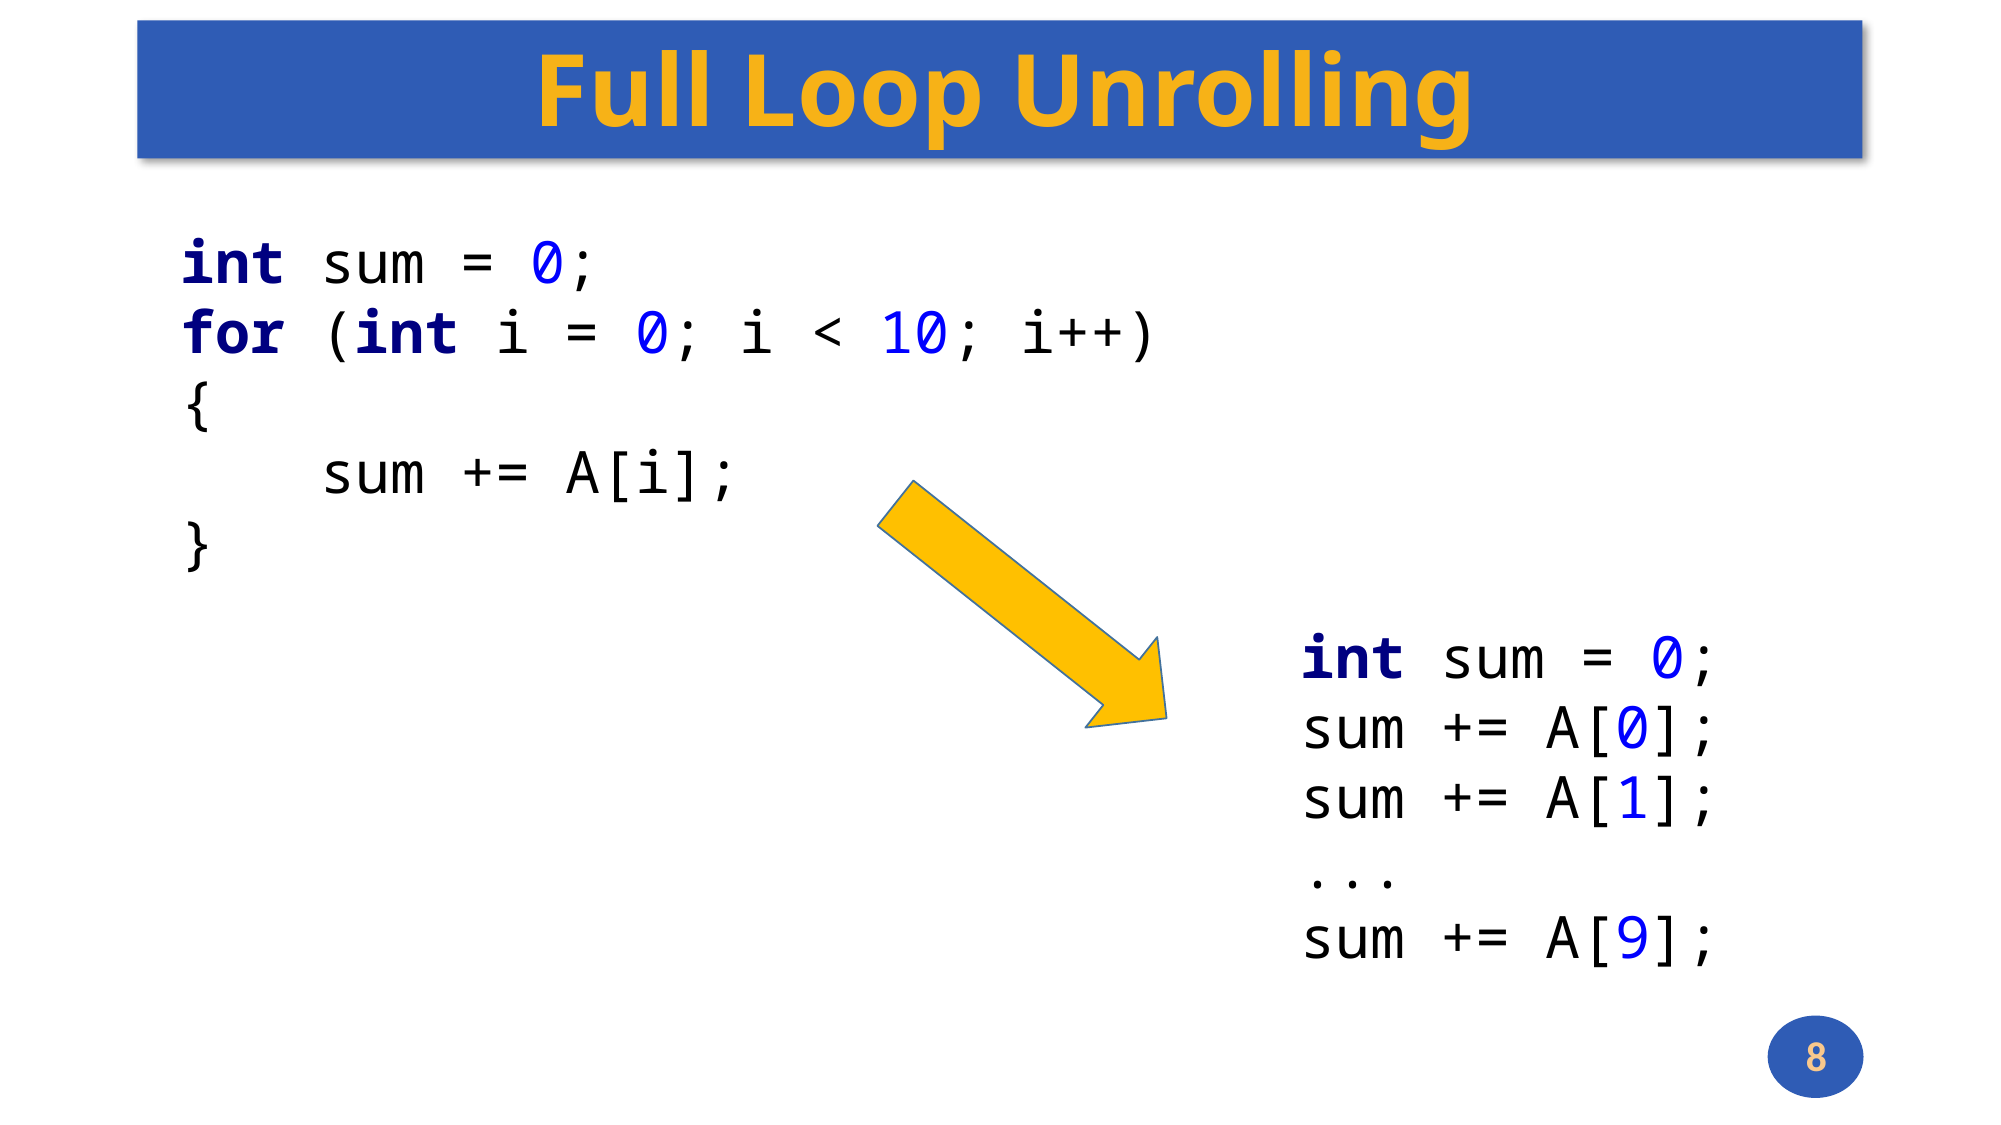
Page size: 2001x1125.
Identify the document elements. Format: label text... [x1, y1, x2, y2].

text_box [876, 479, 1168, 729]
title Full Loop Unrolling [137, 17, 1863, 156]
text_box int sum = 0; sum += A[0]; sum += A[1]; ... sum += A[9]; [1285, 612, 1817, 978]
slide_number 8 [1767, 1015, 1866, 1095]
text_box int sum = 0; for (int i = 0; i < 10; i++) { sum += A[i]; } [165, 218, 1217, 583]
